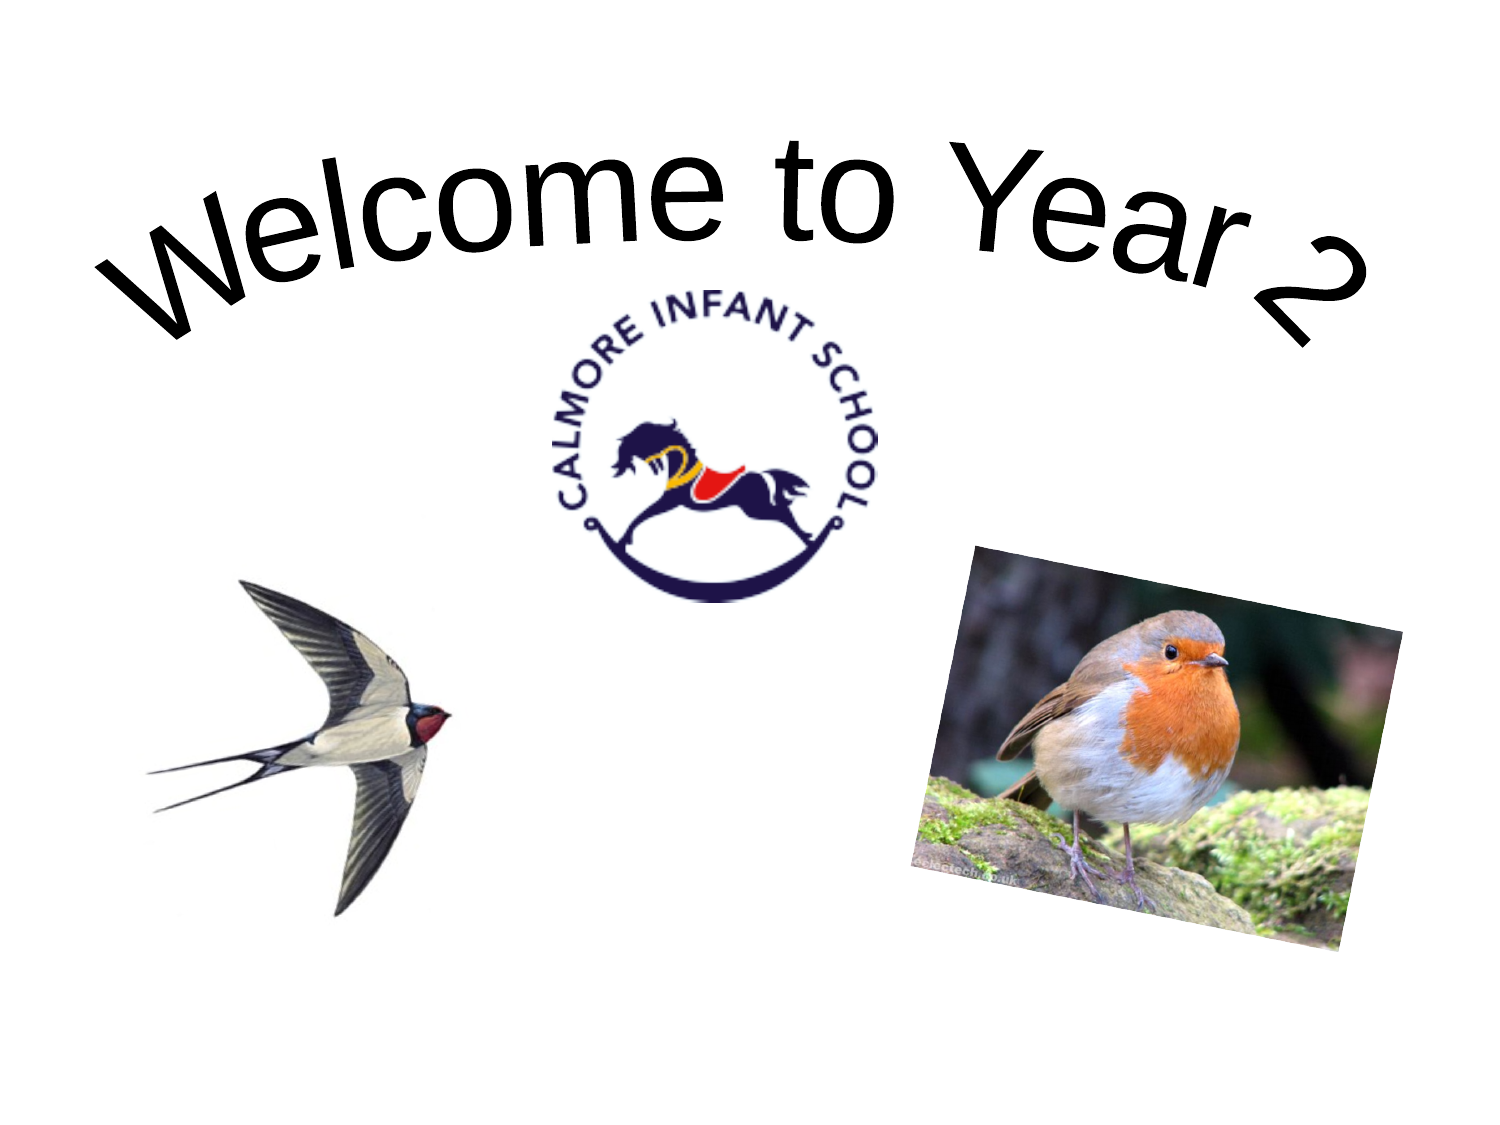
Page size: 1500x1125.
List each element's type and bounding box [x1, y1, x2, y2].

picture [911, 546, 1402, 952]
picture [552, 290, 878, 604]
picture [89, 503, 525, 963]
